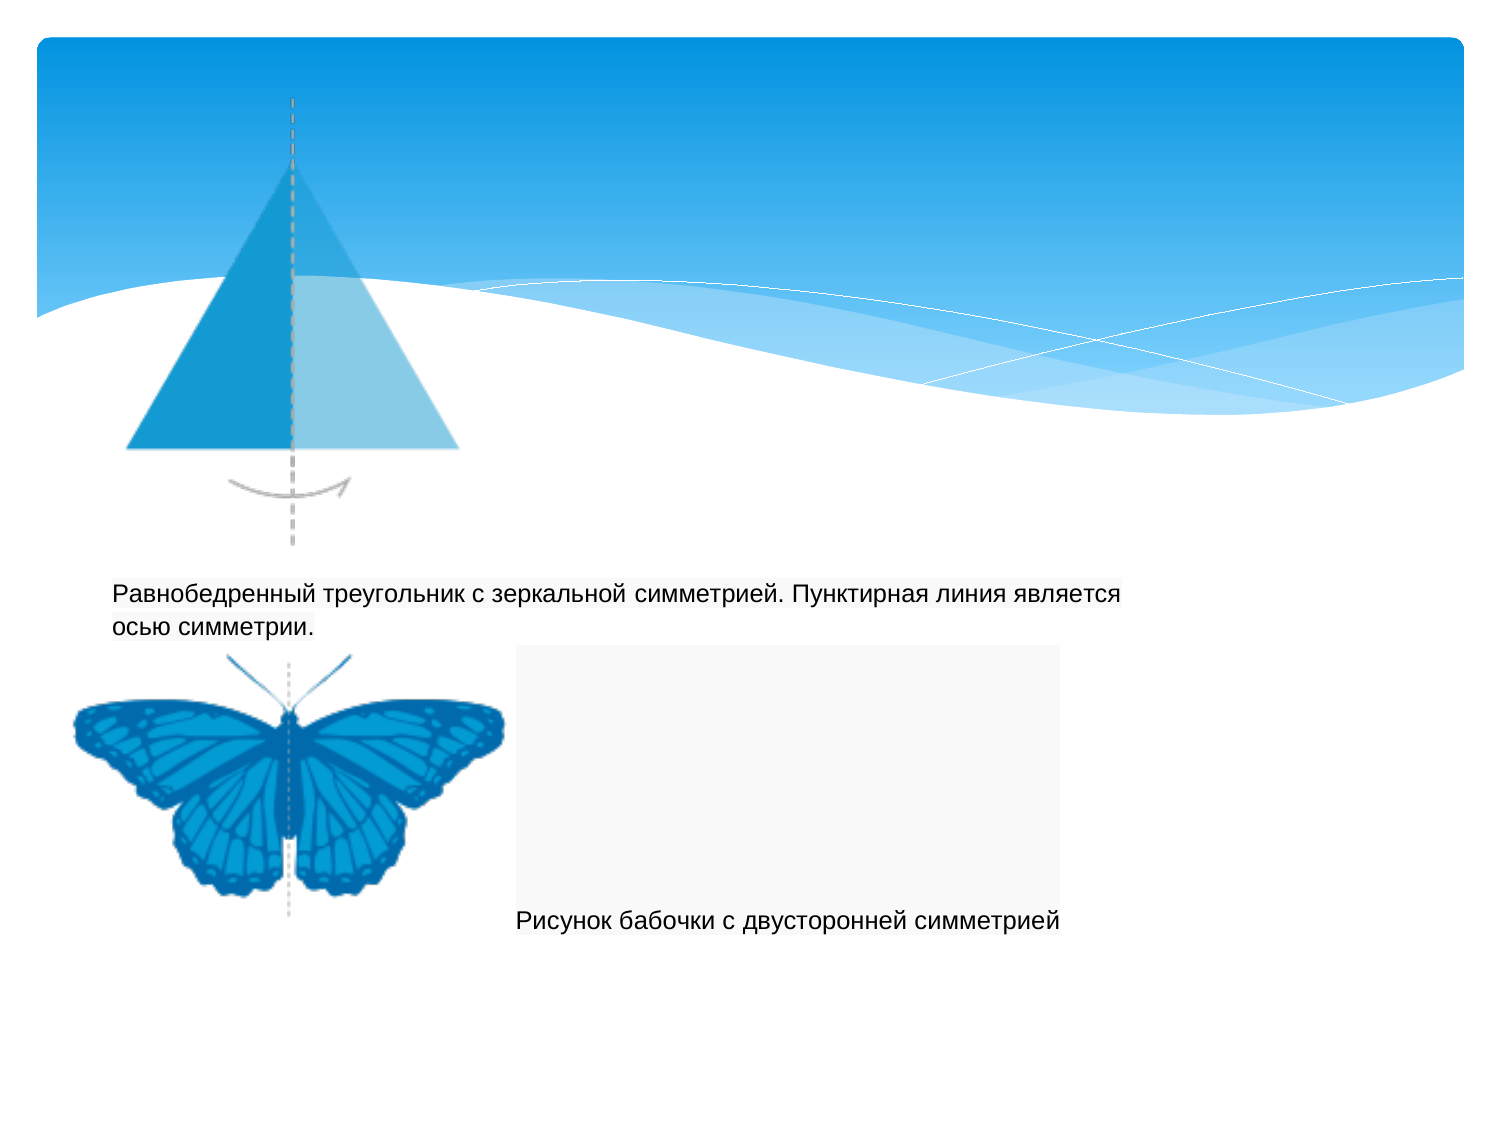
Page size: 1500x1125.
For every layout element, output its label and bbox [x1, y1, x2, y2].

picture [64, 89, 1471, 971]
